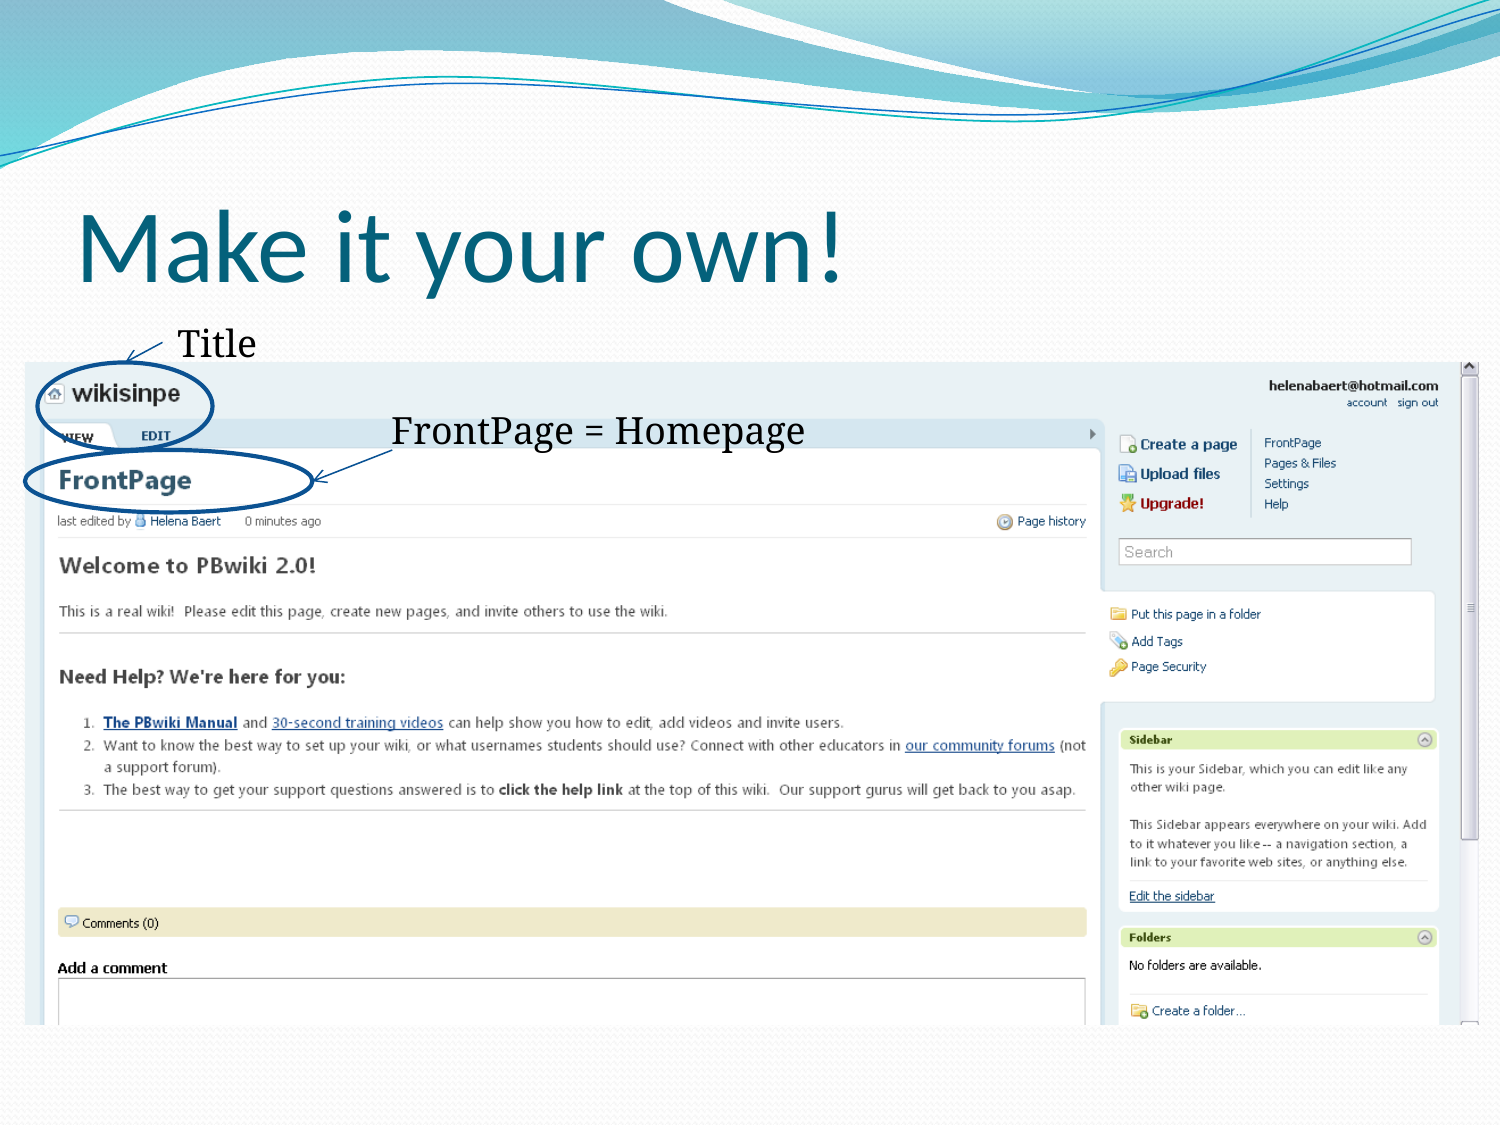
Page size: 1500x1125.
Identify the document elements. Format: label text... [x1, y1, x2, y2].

title Make it your own! [75, 115, 1425, 303]
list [24, 362, 1479, 1026]
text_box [24, 399, 888, 513]
text_box Here you can create accounts for all your students! No need for them to have an email address, and you will always know their passwords if they forget! [24, 402, 894, 525]
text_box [37, 312, 413, 399]
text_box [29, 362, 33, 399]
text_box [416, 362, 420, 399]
